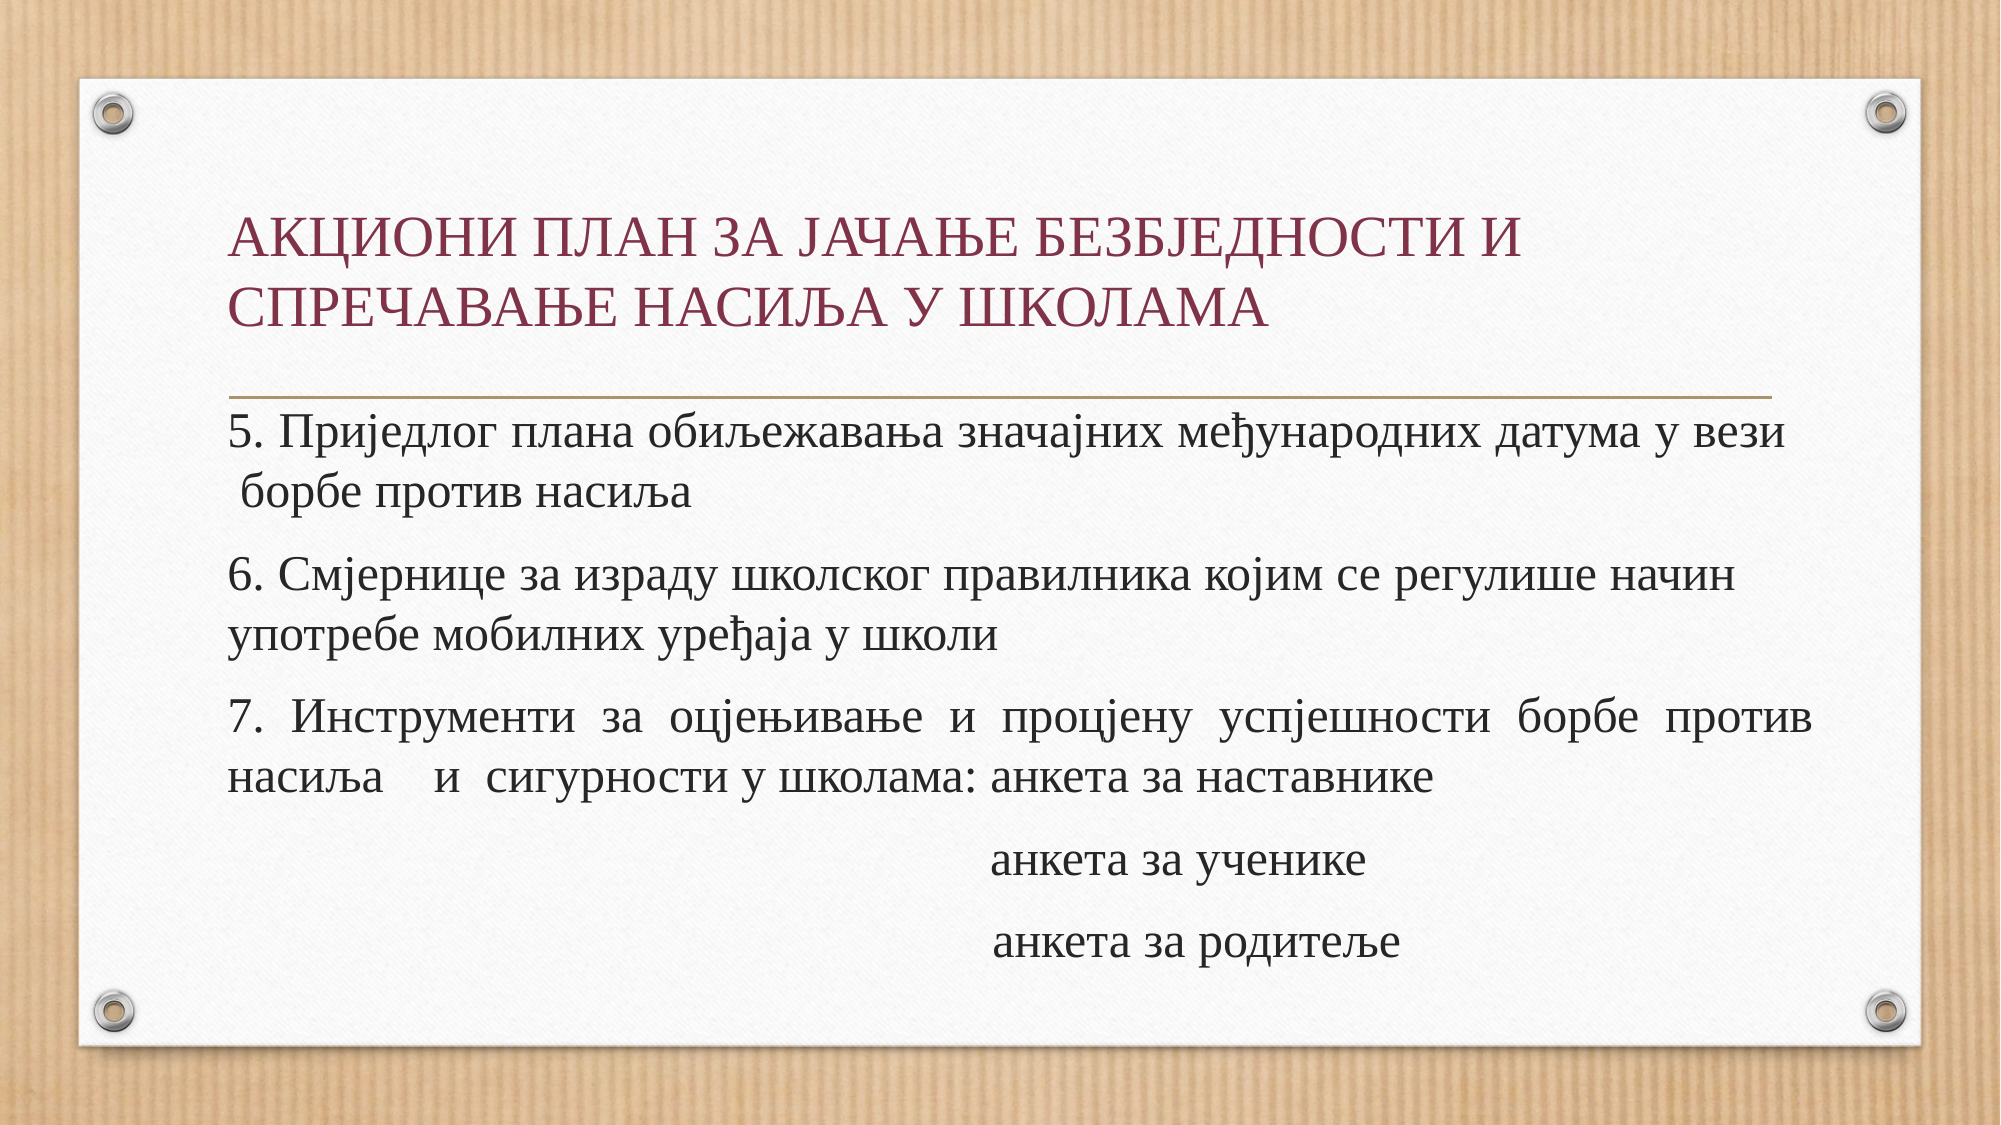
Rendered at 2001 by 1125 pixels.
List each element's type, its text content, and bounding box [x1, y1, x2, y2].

list 5. Приједлог плана обиљежавања значајних међународних датума у вези борбе против насиља 6. Смјернице за израду школског правилника којим се регулише начин употребе мобилних уређаја у школи 7. Инструменти за оцјењивање и процјену успјешности борбе против насиља и сигурности у школама: анкета за наставнике анкета за ученике анкета за родитеље [212, 390, 1829, 1064]
title АКЦИОНИ ПЛАН ЗА ЈАЧАЊЕ БЕЗБЈЕДНОСТИ И СПРЕЧАВАЊЕ НАСИЉА У ШКОЛАМА [212, 161, 1788, 375]
picture [0, 0, 2001, 1125]
